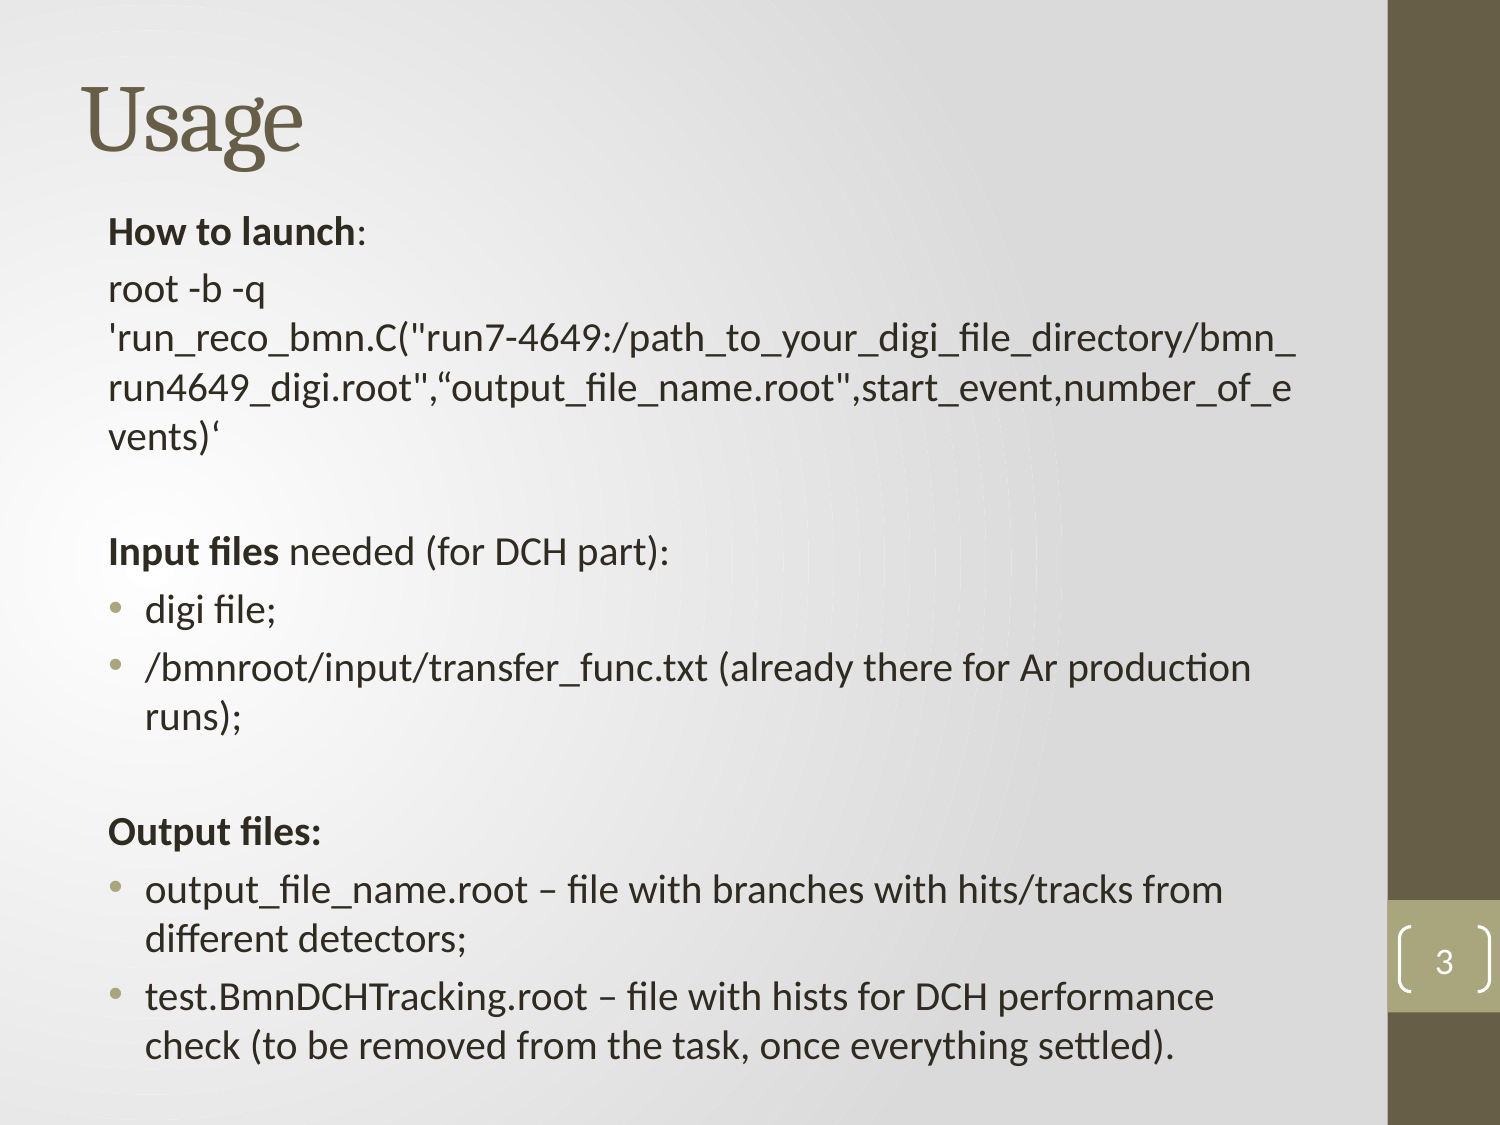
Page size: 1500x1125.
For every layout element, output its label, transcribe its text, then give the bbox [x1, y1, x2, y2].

slide_number 3 [1397, 925, 1492, 994]
list How to launch: root -b -q 'run_reco_bmn.C("run7-4649:/path_to_your_digi_file_directory/bmn_run4649_digi.root",“output_file_name.root",start_event,number_of_events)‘ Input files needed (for DCH part): digi file; /bmnroot/input/transfer_func.txt (already there for Ar production runs); Output files: output_file_name.root – file with branches with hits/tracks from different detectors; test.BmnDCHTracking.root – file with hists for DCH performance check (to be removed from the task, once everything settled). [75, 196, 1325, 1083]
title Usage [64, 19, 1315, 207]
